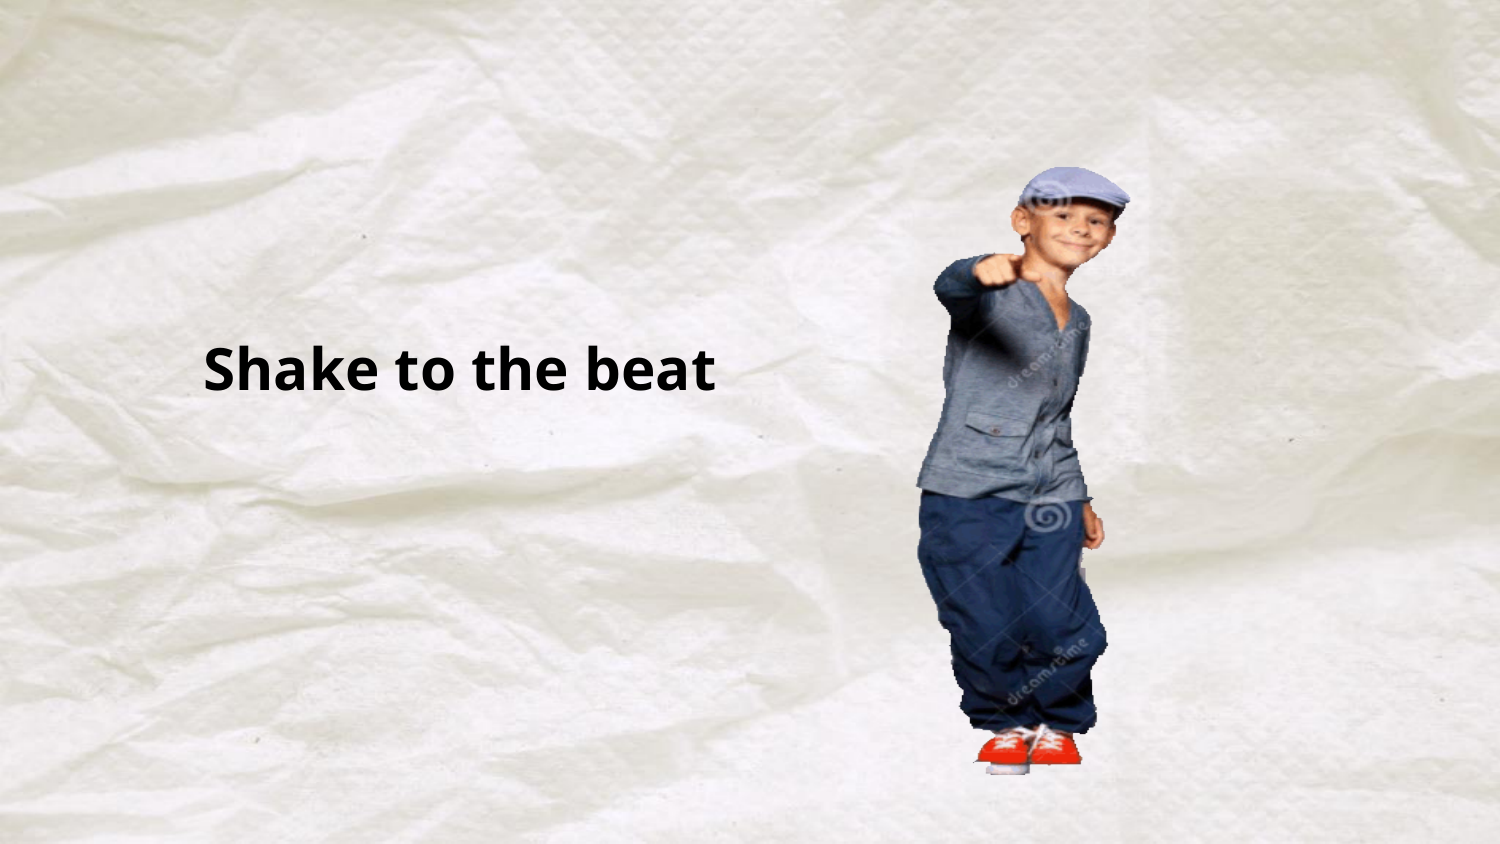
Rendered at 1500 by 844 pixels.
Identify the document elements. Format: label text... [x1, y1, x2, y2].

picture [0, 0, 1500, 844]
text_box Shake to the beat [188, 324, 756, 410]
